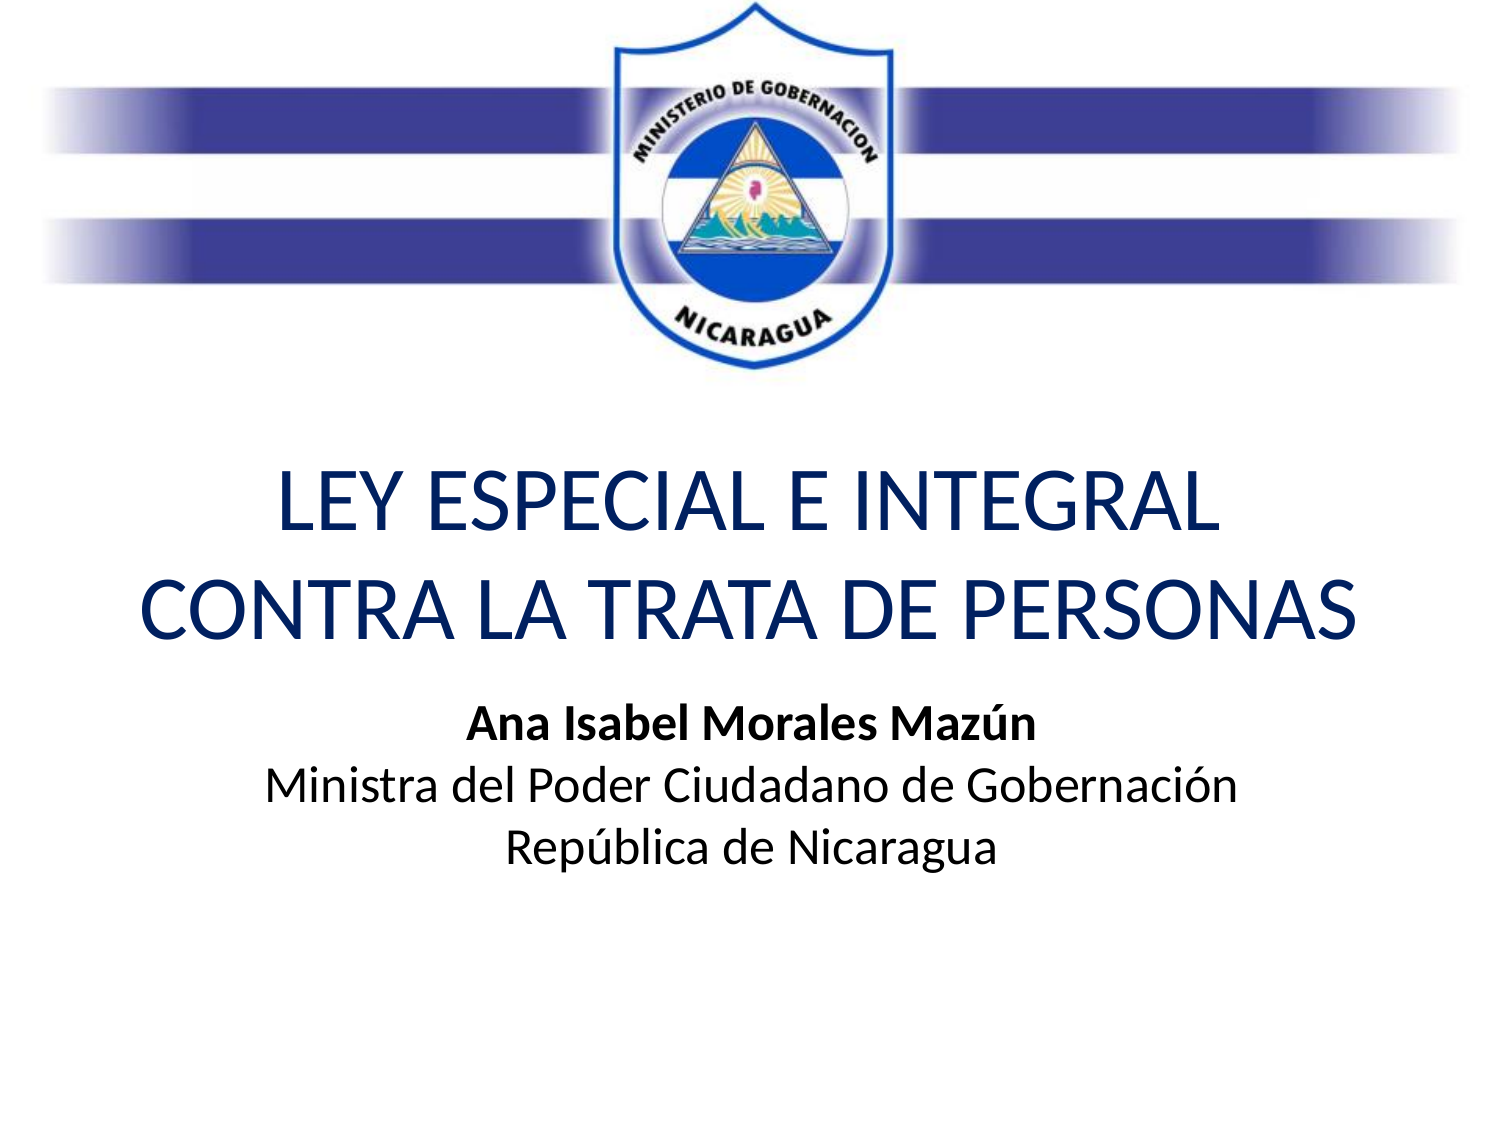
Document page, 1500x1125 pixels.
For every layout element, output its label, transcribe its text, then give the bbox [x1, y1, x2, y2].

picture [5, 0, 1499, 412]
title LEY ESPECIAL E INTEGRAL CONTRA LA TRATA DE PERSONAS [112, 427, 1388, 669]
subtitle Ana Isabel Morales Mazún Ministra del Poder Ciudadano de Gobernación República de Nicaragua [227, 680, 1278, 969]
